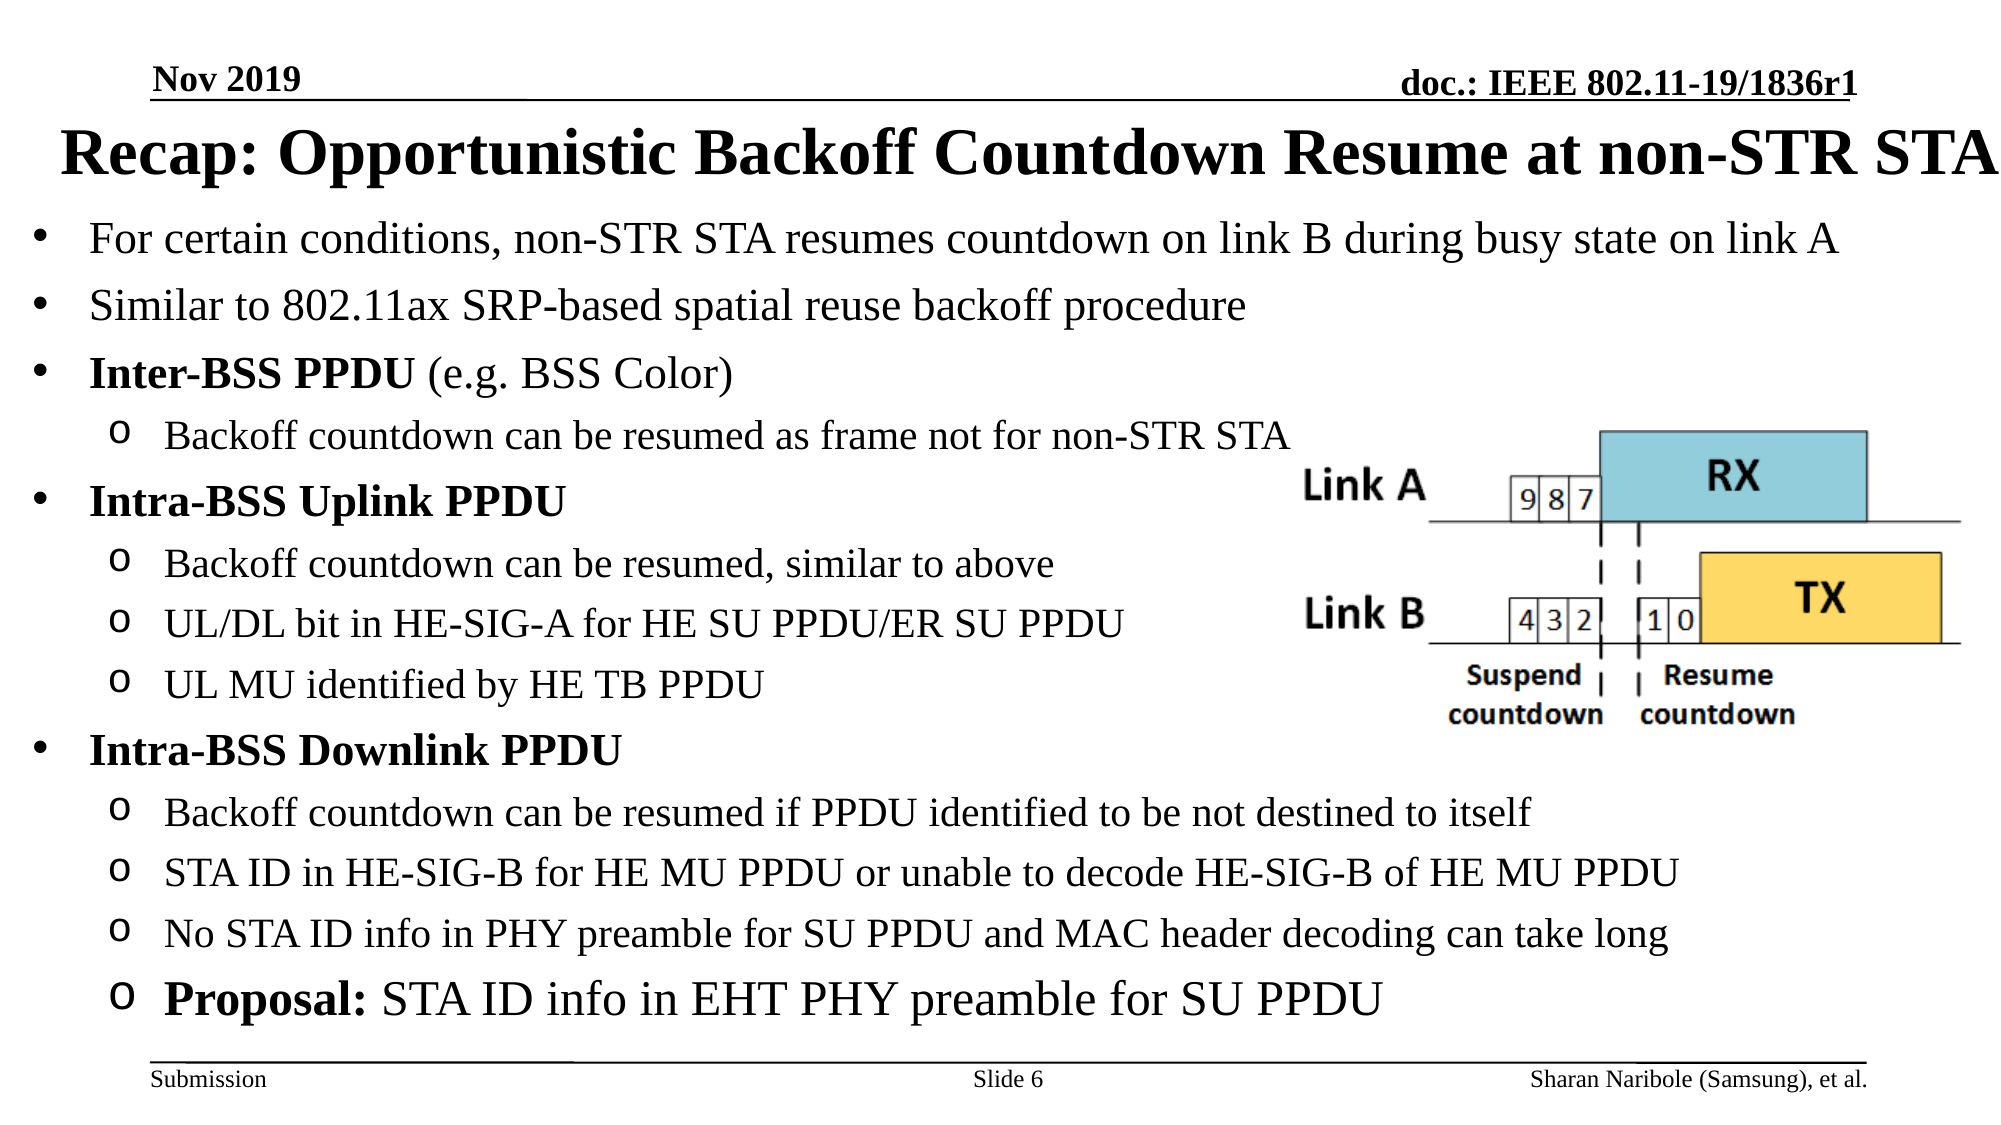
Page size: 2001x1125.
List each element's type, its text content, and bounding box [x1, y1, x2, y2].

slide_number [152, 54, 563, 100]
list For certain conditions, non-STR STA resumes countdown on link B during busy state on link A Similar to 802.11ax SRP-based spatial reuse backoff procedure Inter-BSS PPDU (e.g. BSS Color) Backoff countdown can be resumed as frame not for non-STR STA Intra-BSS Uplink PPDU Backoff countdown can be resumed, similar to above UL/DL bit in HE-SIG-A for HE SU PPDU/ER SU PPDU UL MU identified by HE TB PPDU Intra-BSS Downlink PPDU Backoff countdown can be resumed if PPDU identified to be not destined to itself STA ID in HE-SIG-B for HE MU PPDU or unable to decode HE-SIG-B of HE MU PPDU No STA ID info in PHY preamble for SU PPDU and MAC header decoding can take long Proposal: STA ID info in EHT PHY preamble for SU PPDU [17, 199, 2000, 1125]
title Recap: Opportunistic Backoff Countdown Resume at non-STR STA [0, 59, 2000, 236]
picture [1274, 430, 1963, 751]
